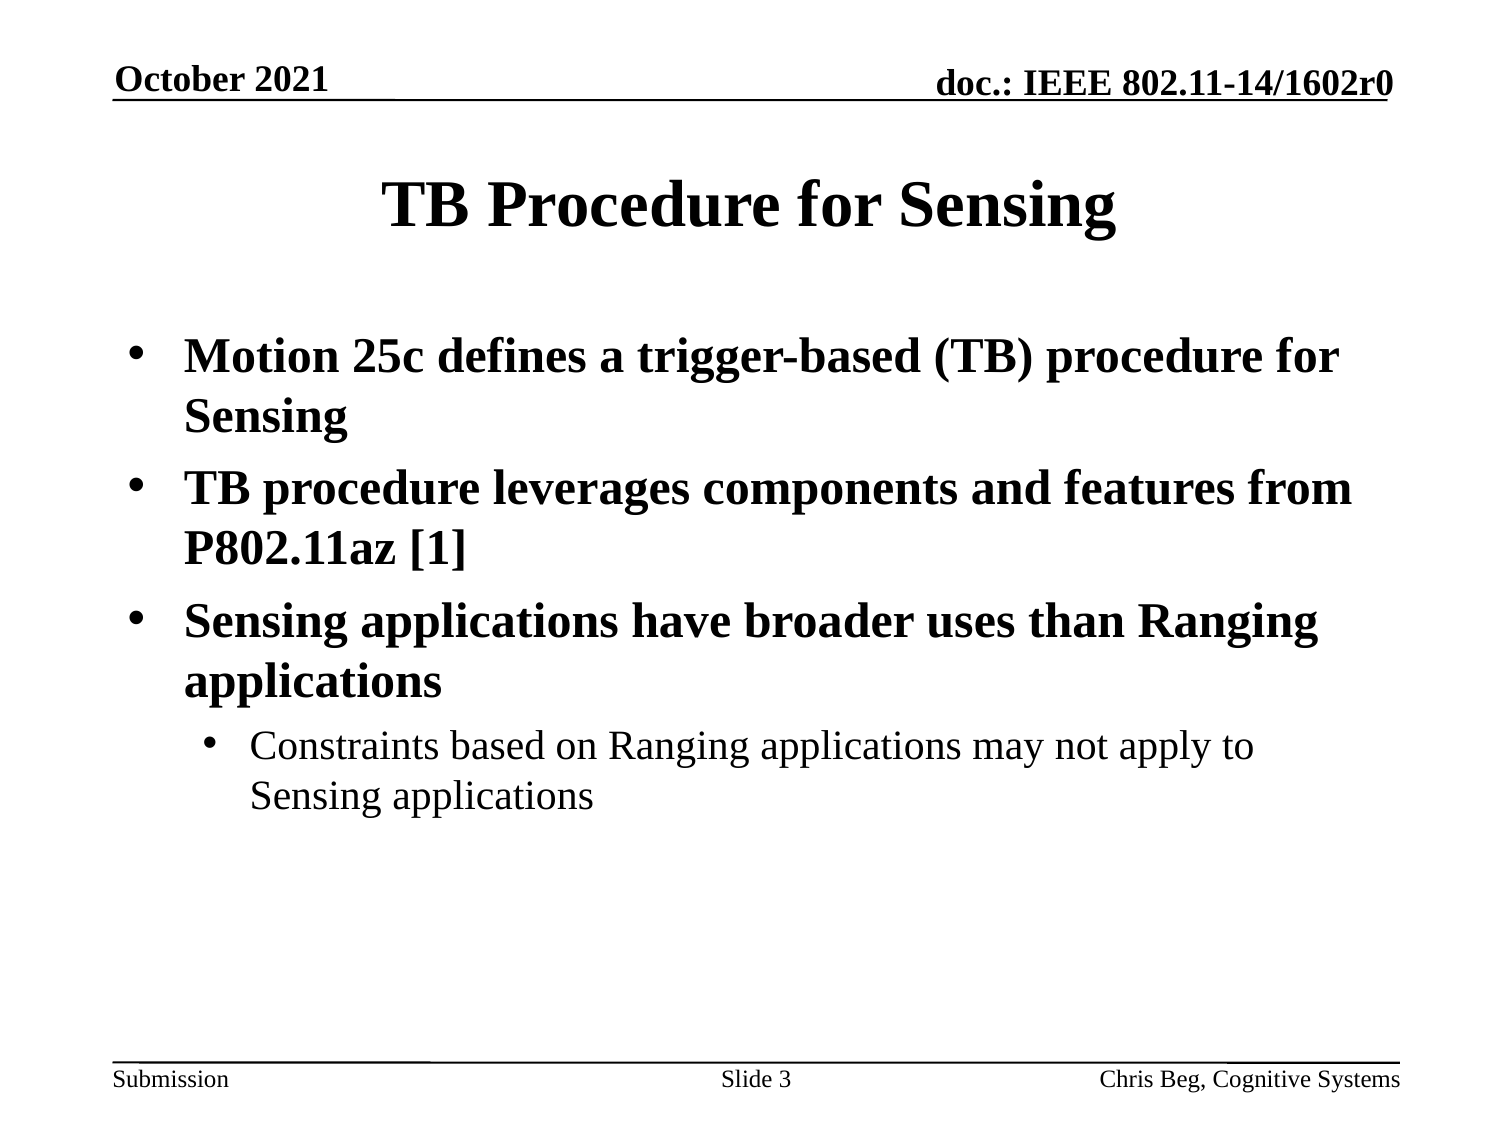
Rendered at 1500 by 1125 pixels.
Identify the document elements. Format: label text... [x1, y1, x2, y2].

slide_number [114, 54, 423, 100]
footer Chris Beg, Cognitive Systems [878, 1061, 1402, 1093]
slide_number Slide 3 [712, 1061, 800, 1123]
title TB Procedure for Sensing [112, 112, 1388, 288]
list Motion 25c defines a trigger-based (TB) procedure for Sensing TB procedure leverages components and features from P802.11az [1] Sensing applications have broader uses than Ranging applications Constraints based on Ranging applications may not apply to Sensing applications [112, 314, 1388, 990]
